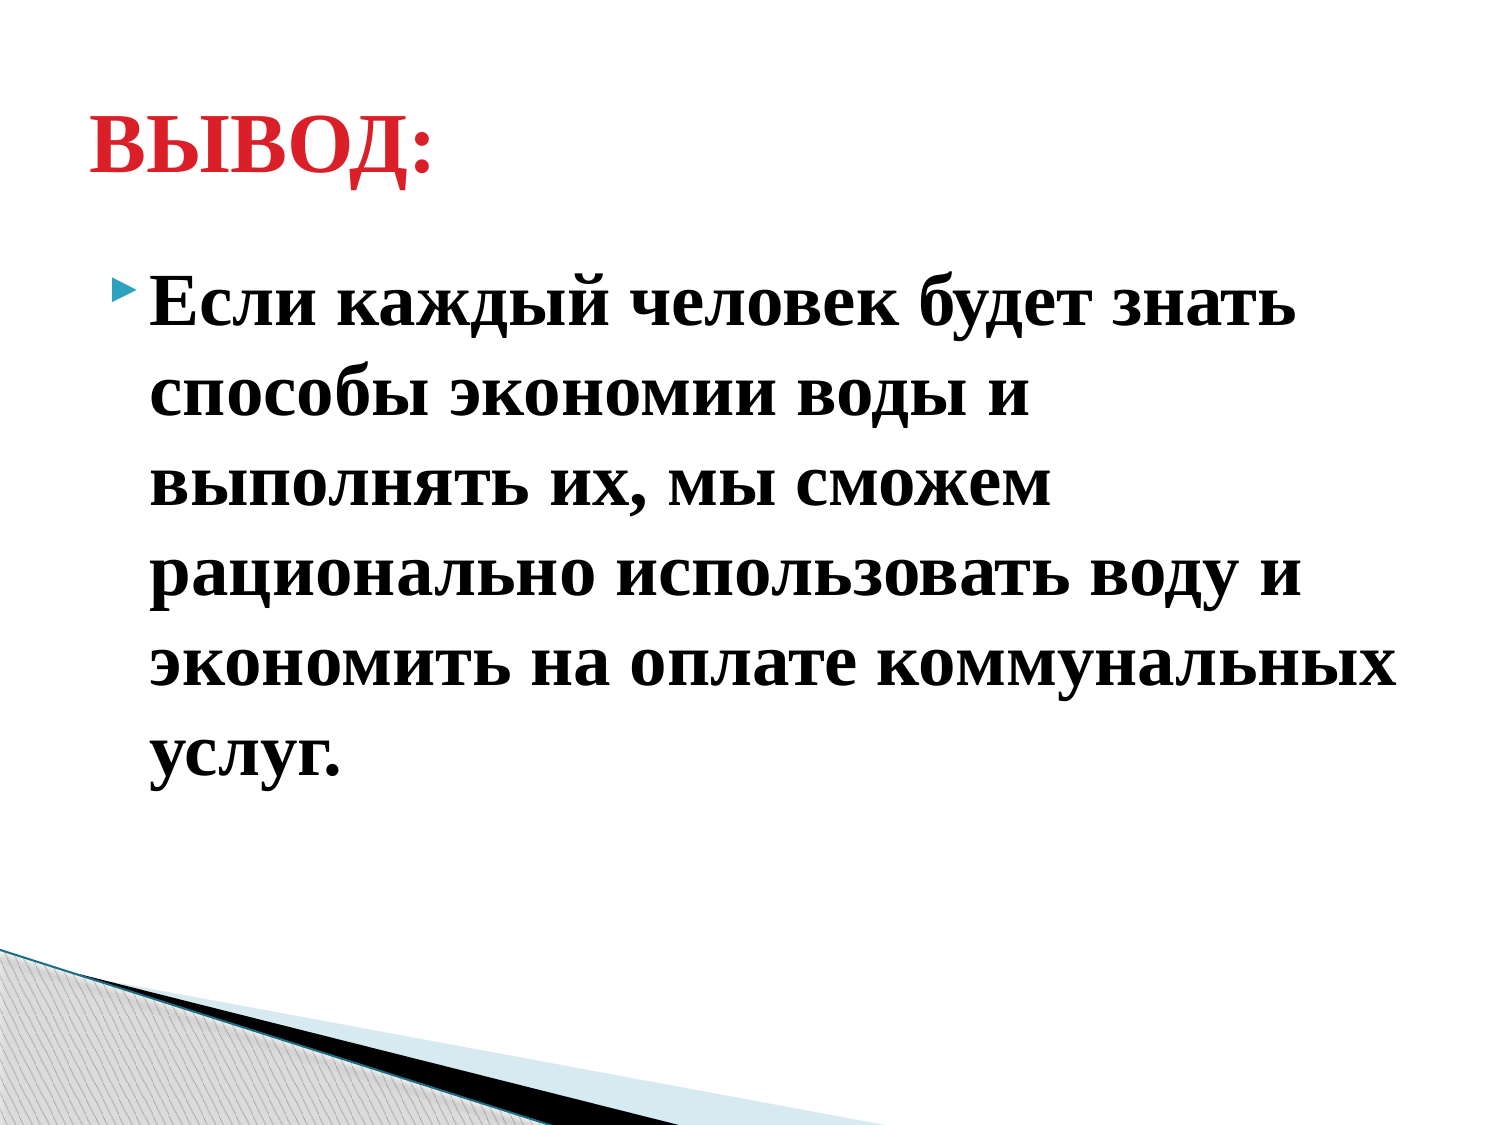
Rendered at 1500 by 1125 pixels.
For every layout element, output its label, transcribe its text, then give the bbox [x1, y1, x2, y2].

title ВЫВОД: [75, 45, 1425, 233]
list Если каждый человек будет знать способы экономии воды и выполнять их, мы сможем рационально использовать воду и экономить на оплате коммунальных услуг. [75, 243, 1425, 986]
